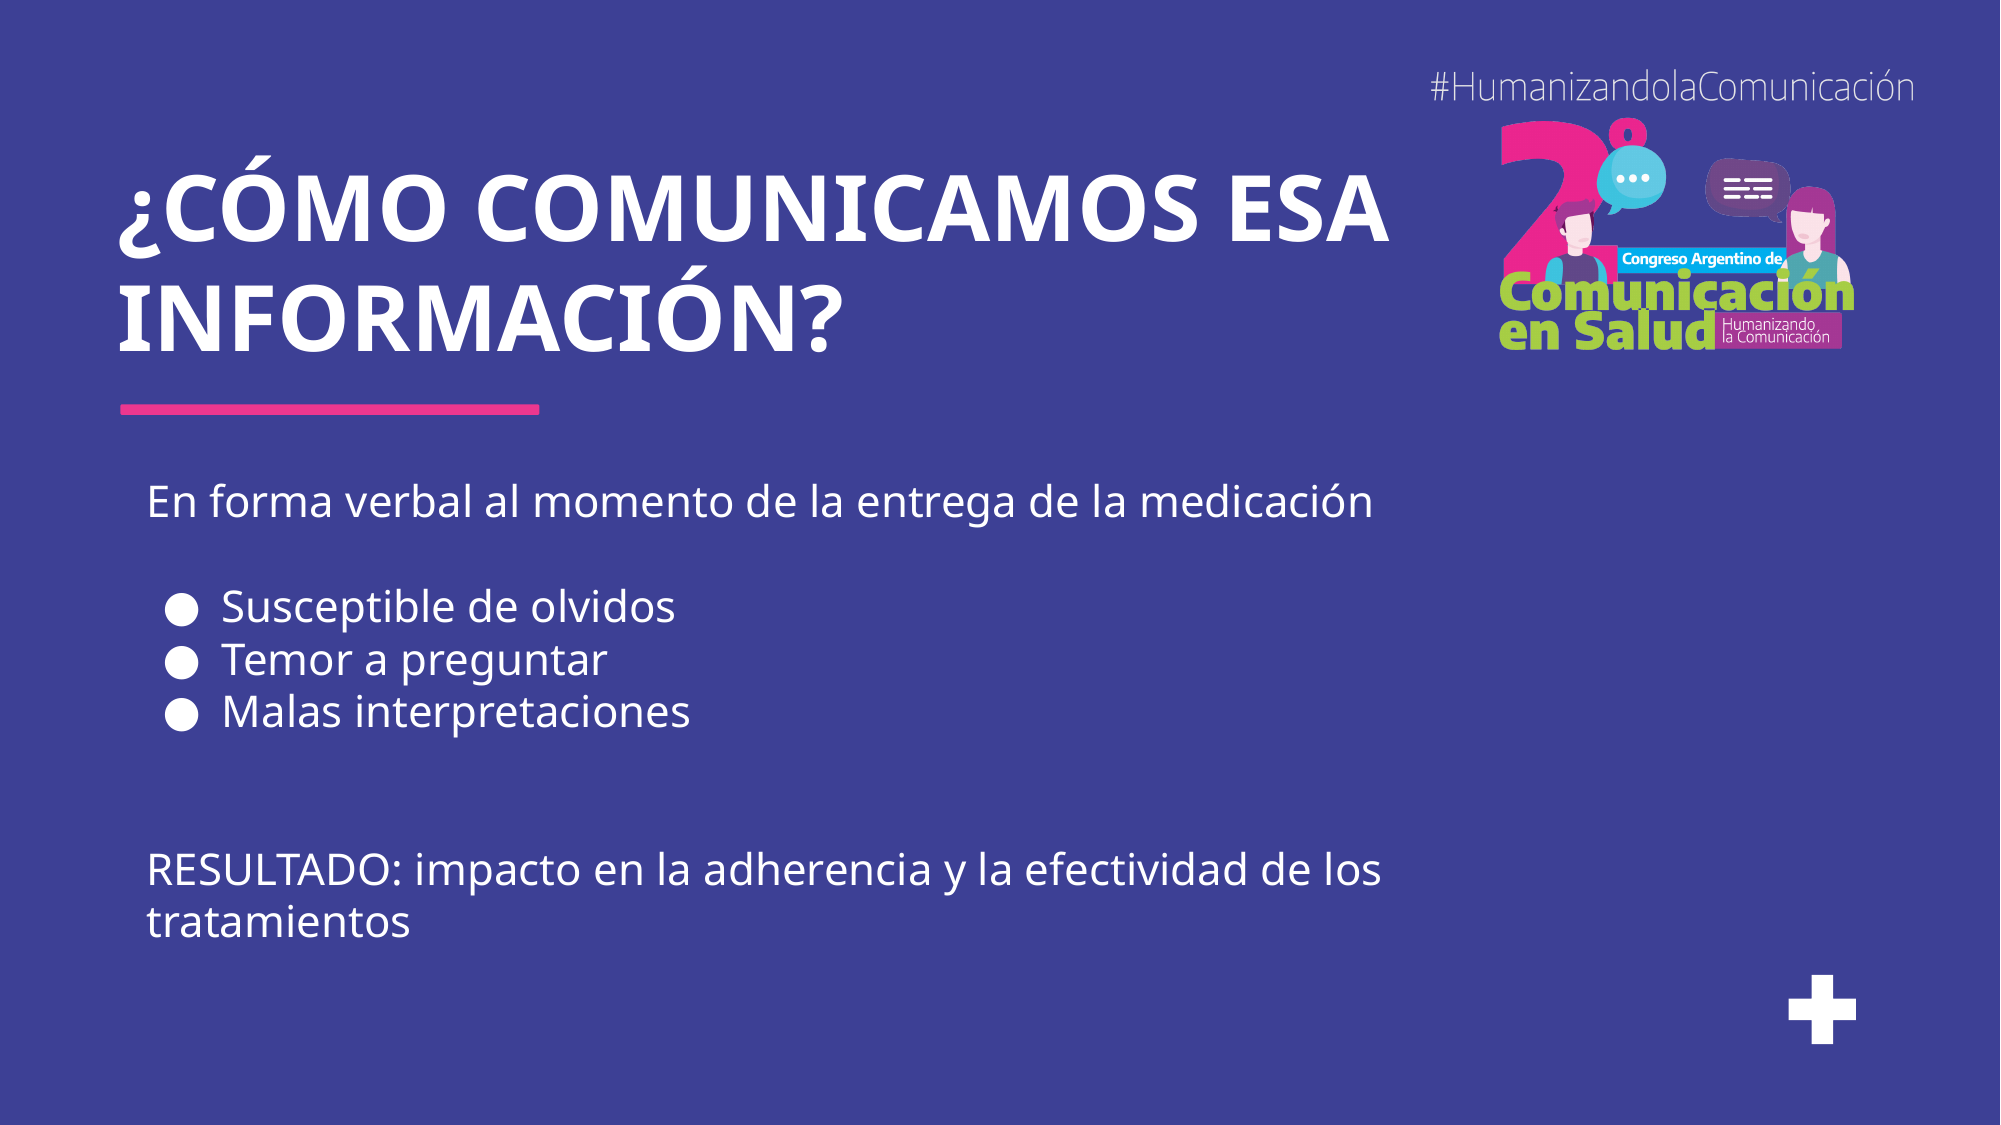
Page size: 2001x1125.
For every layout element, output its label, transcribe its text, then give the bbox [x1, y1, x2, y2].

text_box ¿CÓMO COMUNICAMOS ESA INFORMACIÓN? [102, 142, 1549, 378]
text_box [1788, 974, 1856, 1045]
text_box En forma verbal al momento de la entrega de la medicación Susceptible de olvidos Temor a preguntar Malas interpretaciones RESULTADO: impacto en la adherencia y la efectividad de los tratamientos [131, 466, 1639, 1049]
picture [1431, 69, 1913, 350]
text_box [120, 404, 540, 415]
